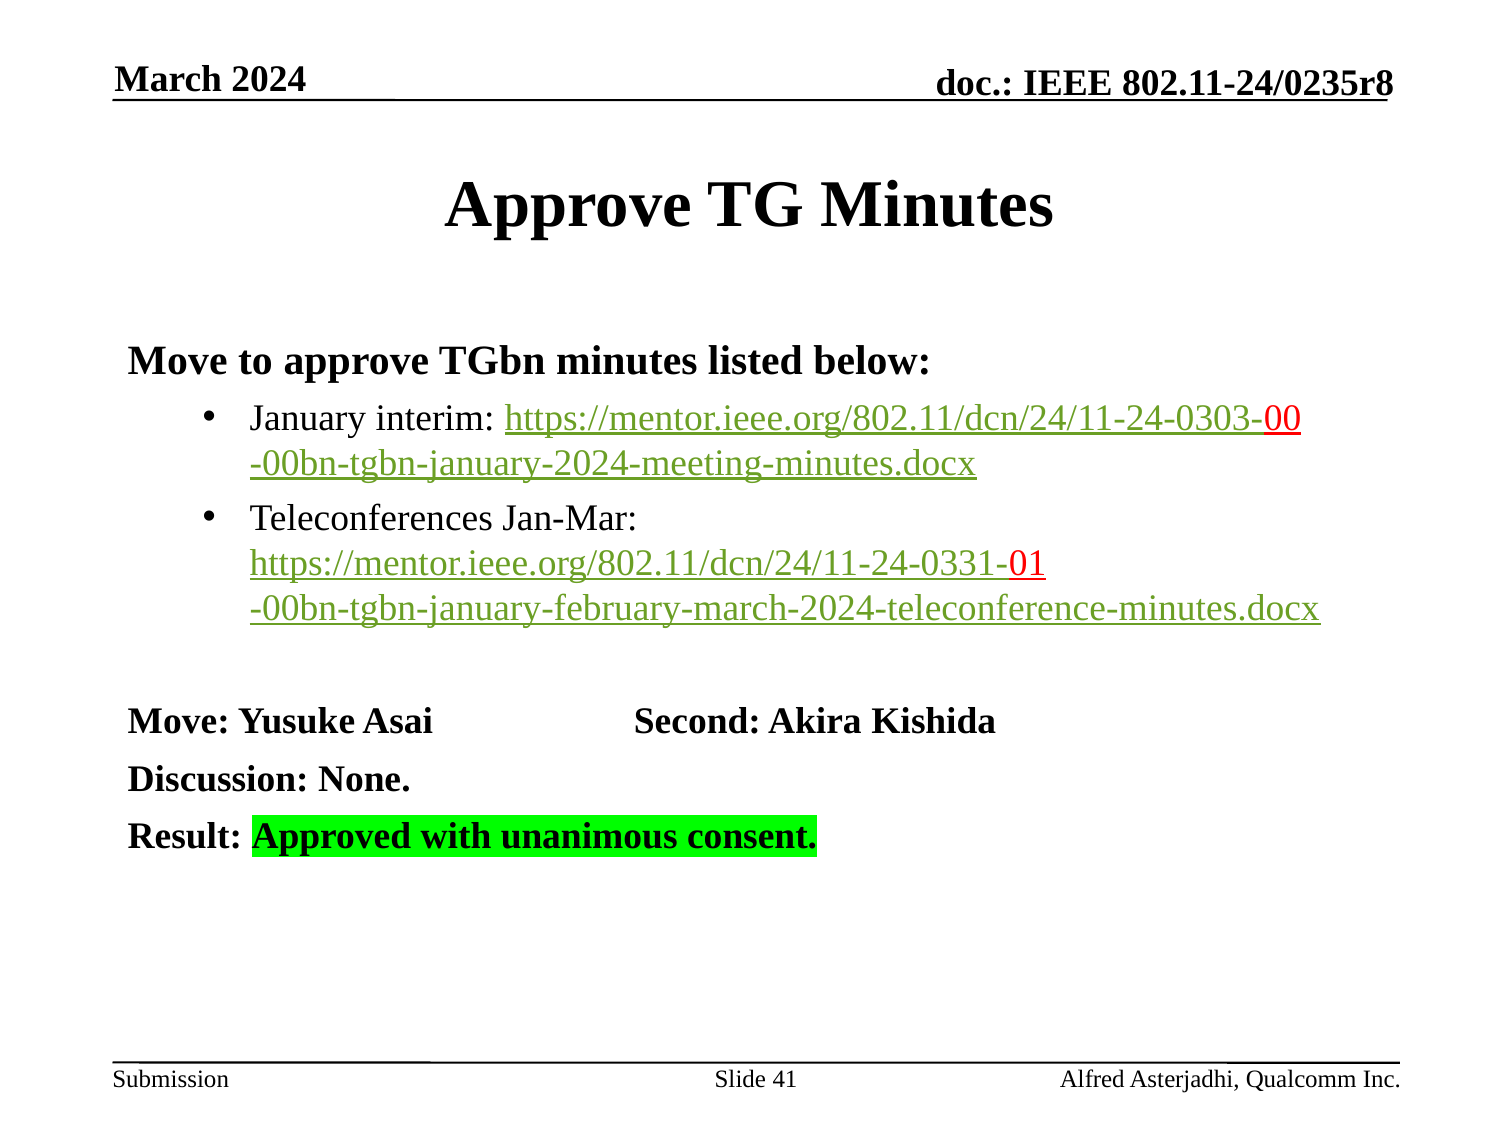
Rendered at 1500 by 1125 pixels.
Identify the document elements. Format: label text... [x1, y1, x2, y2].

list Move to approve TGbn minutes listed below: January interim: https://mentor.ieee.org/802.11/dcn/24/11-24-0303-00-00bn-tgbn-january-2024-meeting-minutes.docx Teleconferences Jan-Mar: https://mentor.ieee.org/802.11/dcn/24/11-24-0331-01-00bn-tgbn-january-february-march-2024-teleconference-minutes.docx Move: Yusuke Asai Second: Akira Kishida Discussion: None. Result: Approved with unanimous consent. [112, 324, 1388, 1000]
title Approve TG Minutes [112, 112, 1388, 288]
footer Alfred Asterjadhi, Qualcomm Inc. [878, 1061, 1402, 1093]
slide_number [114, 54, 423, 100]
slide_number Slide 41 [712, 1061, 800, 1123]
